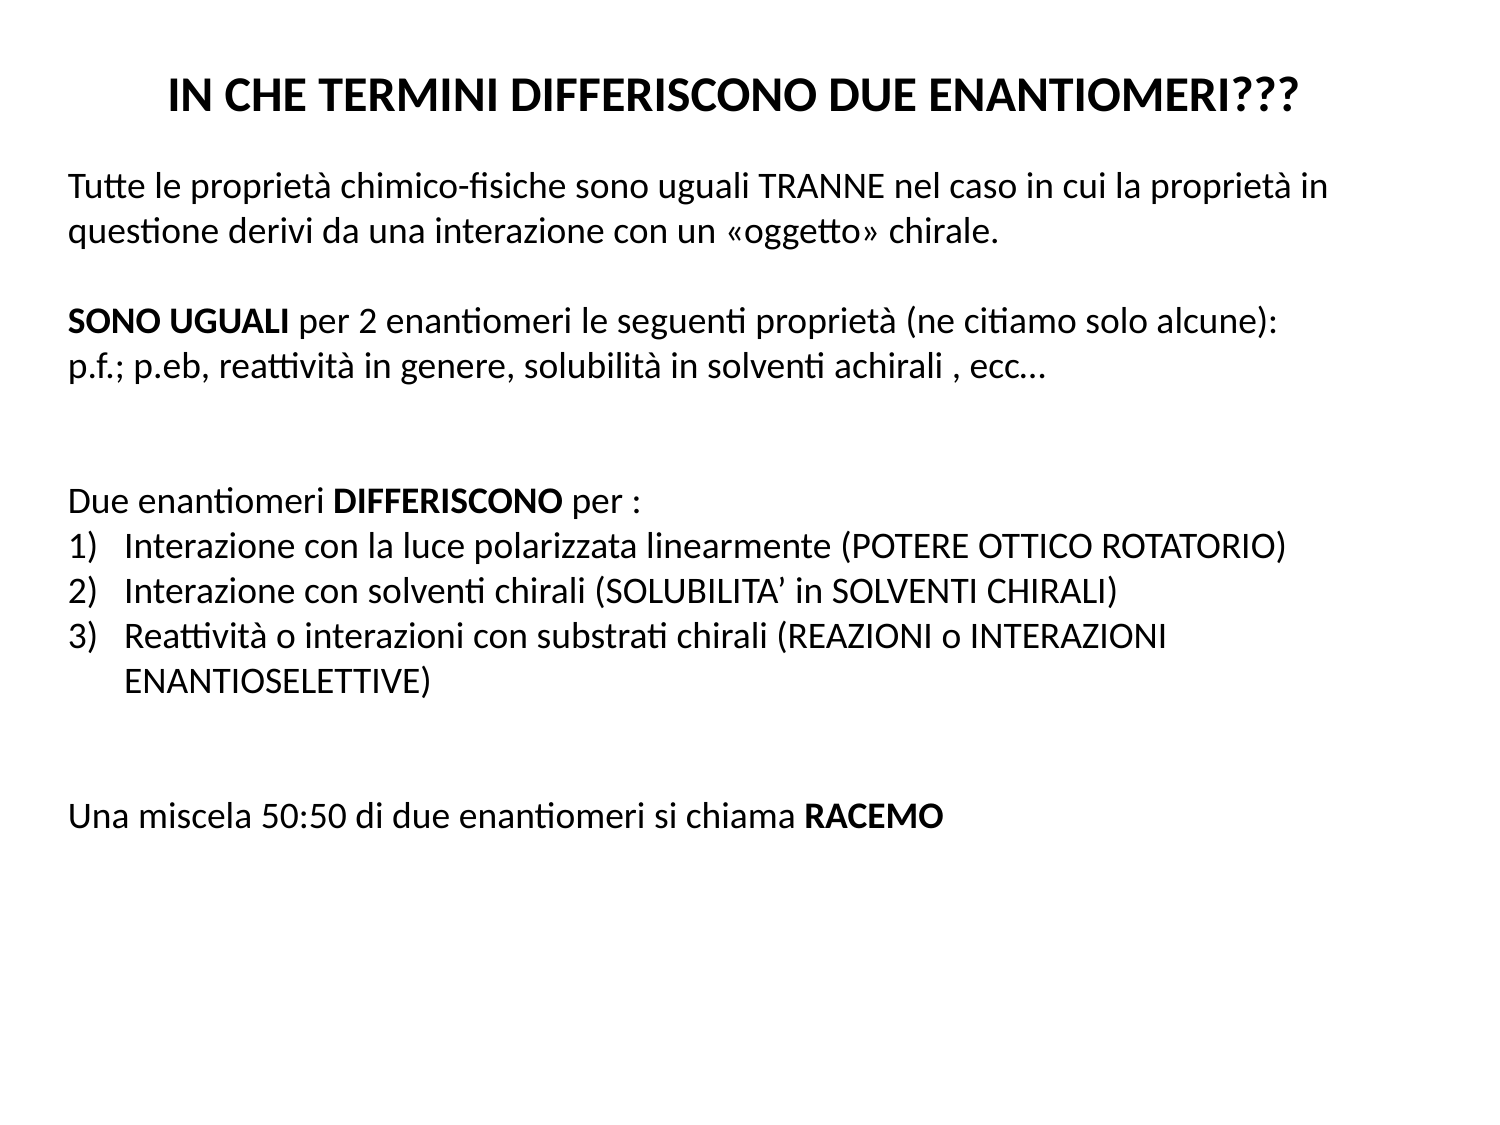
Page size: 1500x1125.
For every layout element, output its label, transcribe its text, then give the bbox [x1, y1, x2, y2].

text_box IN CHE TERMINI DIFFERISCONO DUE ENANTIOMERI??? [152, 54, 1316, 130]
text_box Tutte le proprietà chimico-fisiche sono uguali TRANNE nel caso in cui la proprietà in questione derivi da una interazione con un «oggetto» chirale. SONO UGUALI per 2 enantiomeri le seguenti proprietà (ne citiamo solo alcune): p.f.; p.eb, reattività in genere, solubilità in solventi achirali , ecc… Due enantiomeri DIFFERISCONO per : Interazione con la luce polarizzata linearmente (POTERE OTTICO ROTATORIO) Interazione con solventi chirali (SOLUBILITA’ in SOLVENTI CHIRALI) Reattività o interazioni con substrati chirali (REAZIONI o INTERAZIONI ENANTIOSELETTIVE) Una miscela 50:50 di due enantiomeri si chiama RACEMO [53, 154, 1471, 844]
